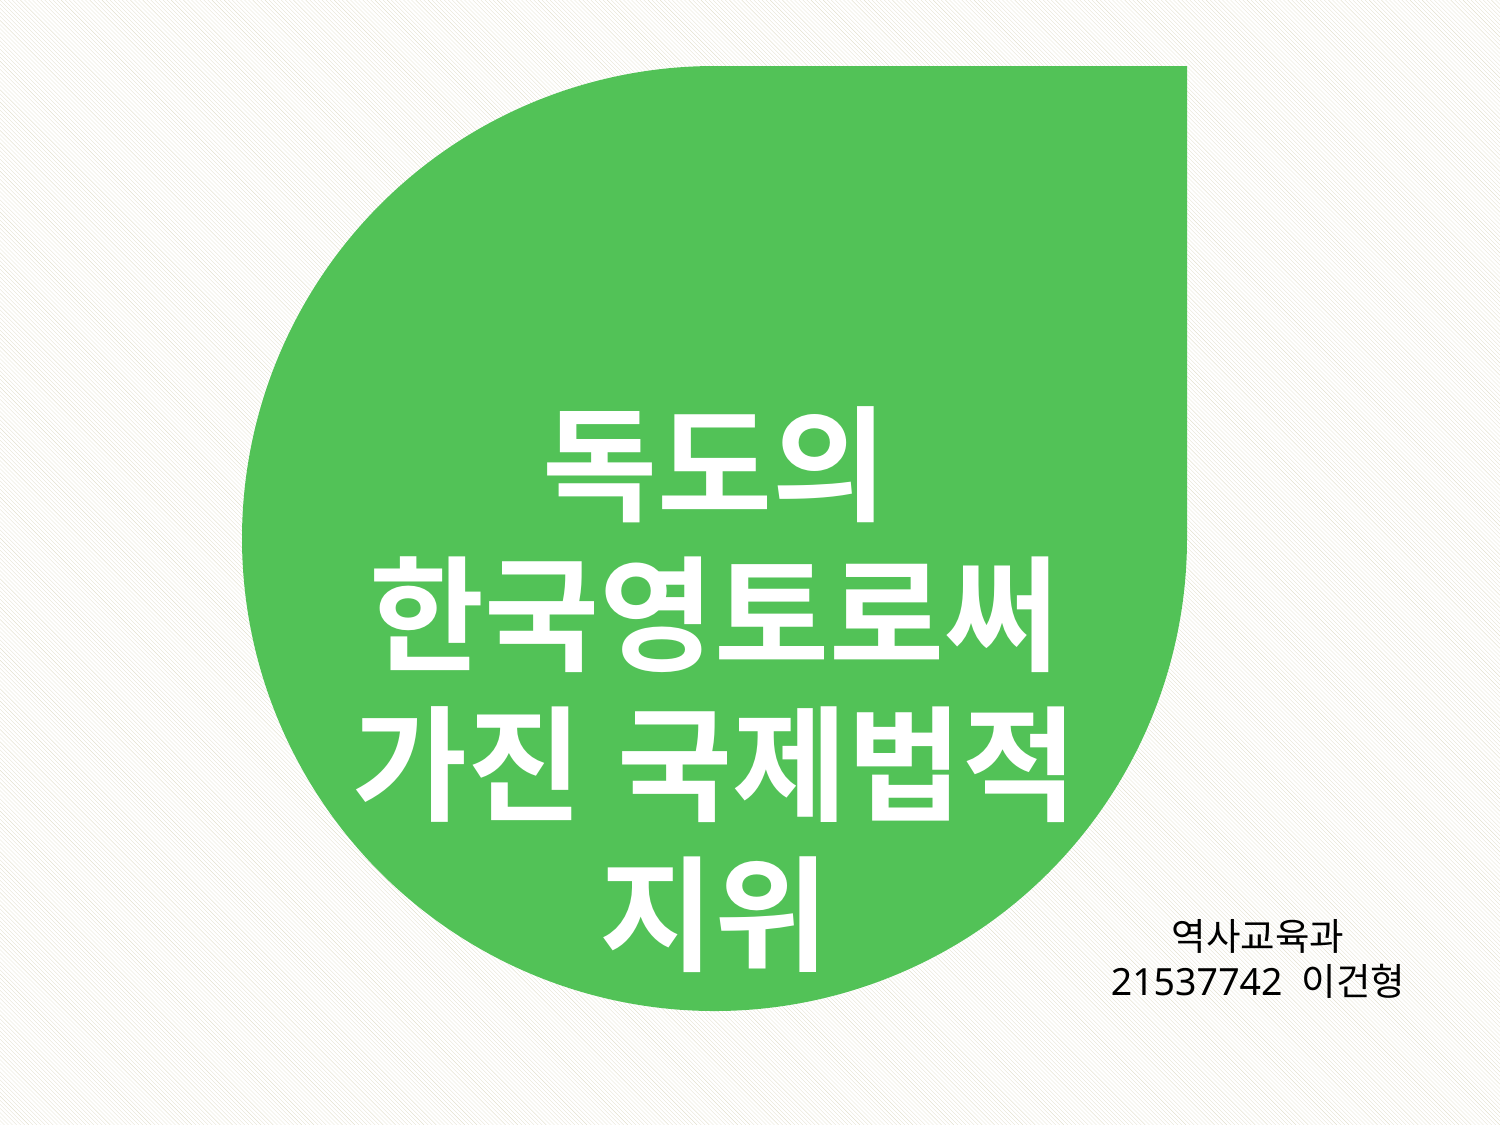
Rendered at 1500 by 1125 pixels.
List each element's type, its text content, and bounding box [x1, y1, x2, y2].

text_box 독도의 한국영토로써 가진 국제법적 지위 [330, 379, 1099, 995]
text_box 역사교육과 21537742 이건형 [1045, 905, 1471, 1010]
text_box [584, 995, 845, 1014]
text_box [239, 63, 1190, 817]
